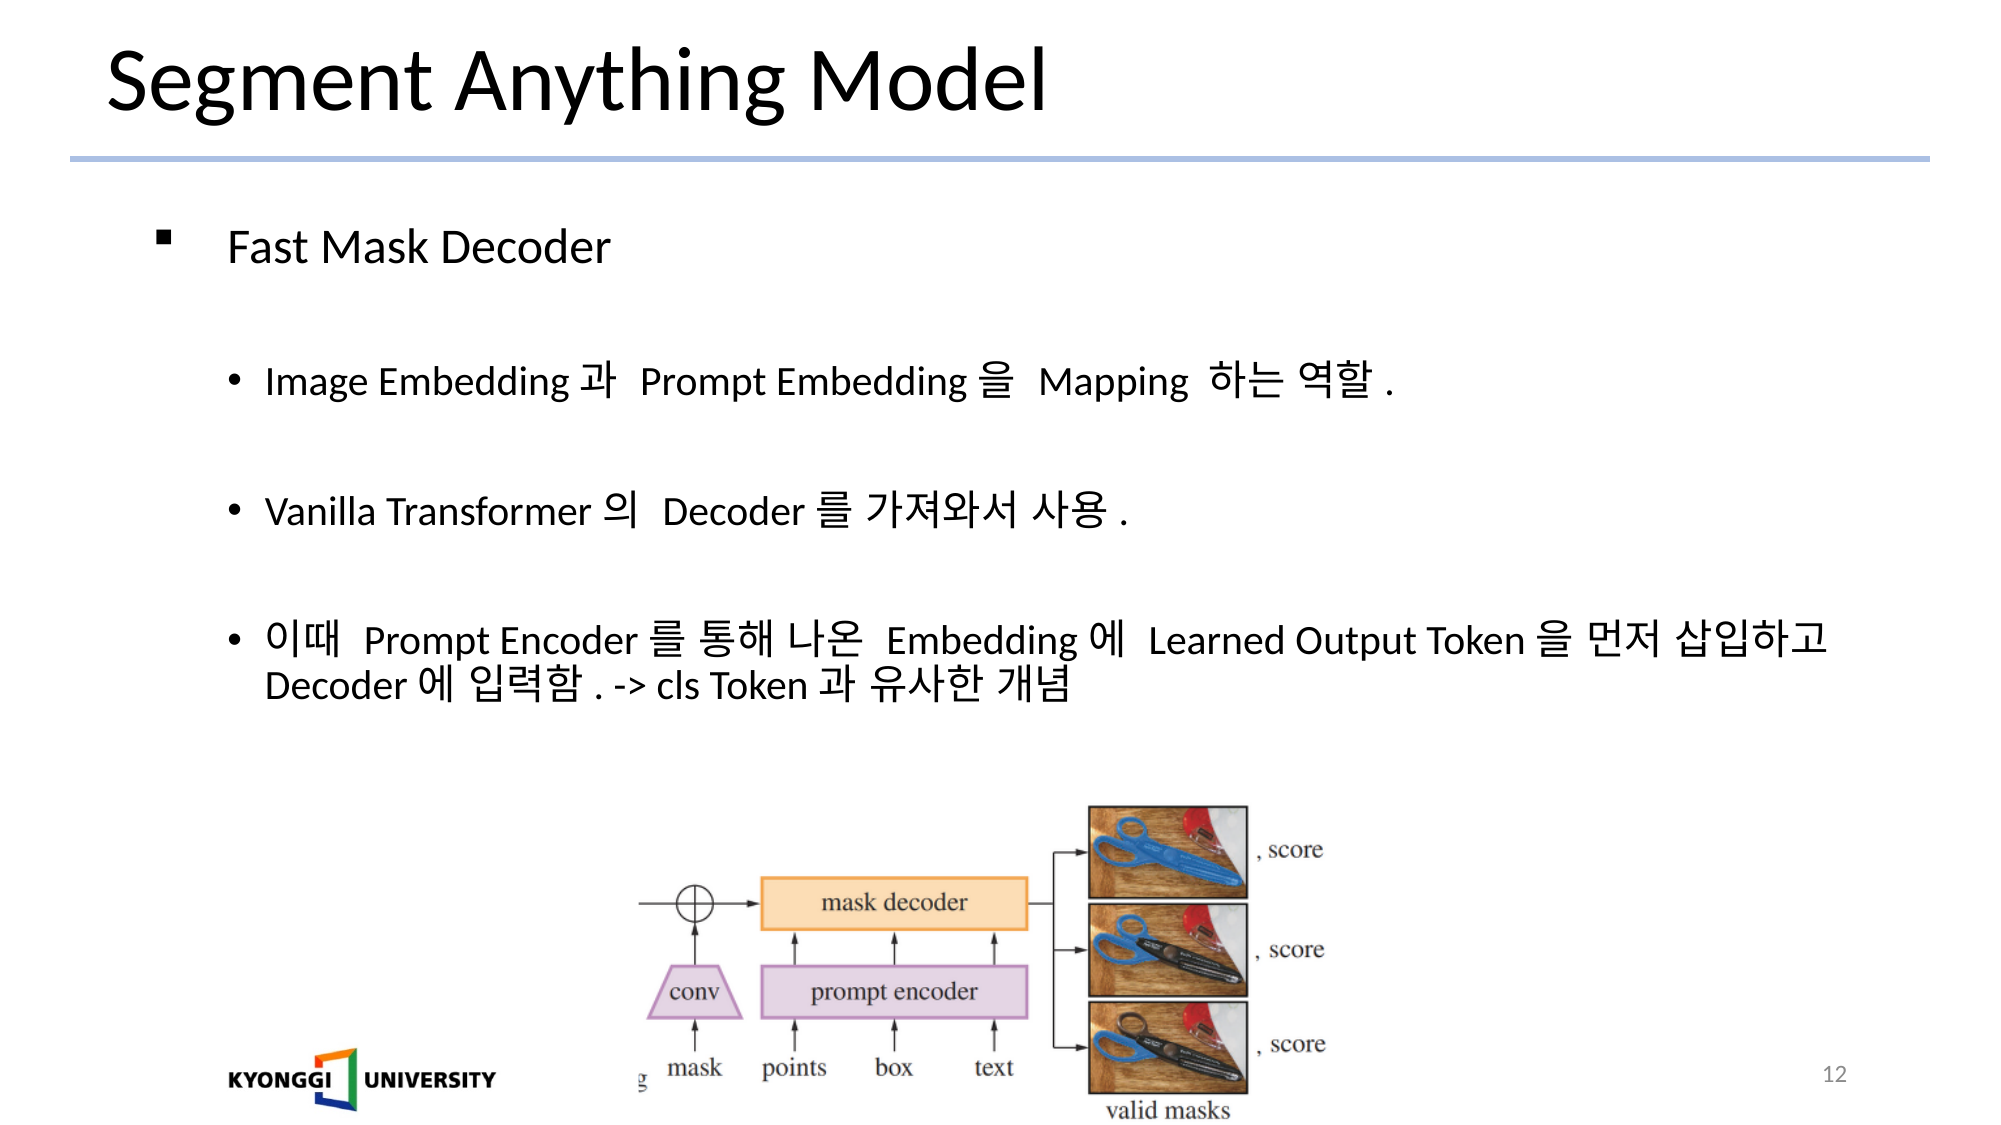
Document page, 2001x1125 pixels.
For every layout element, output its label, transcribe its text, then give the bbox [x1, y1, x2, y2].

slide_number 12 [1412, 1042, 1863, 1103]
picture [224, 1042, 501, 1122]
list Fast Mask Decoder Image Embedding과 Prompt Embedding을 Mapping 하는 역할. Vanilla Transformer의 Decoder를 가져와서 사용. 이때 Prompt Encoder를 통해 나온 Embedding에 Learned Output Token을 먼저 삽입하고 Decoder에 입력함. -> cls Token과 유사한 개념 [137, 212, 1863, 1014]
title Segment Anything Model [70, 0, 1796, 190]
picture [638, 792, 1362, 1125]
